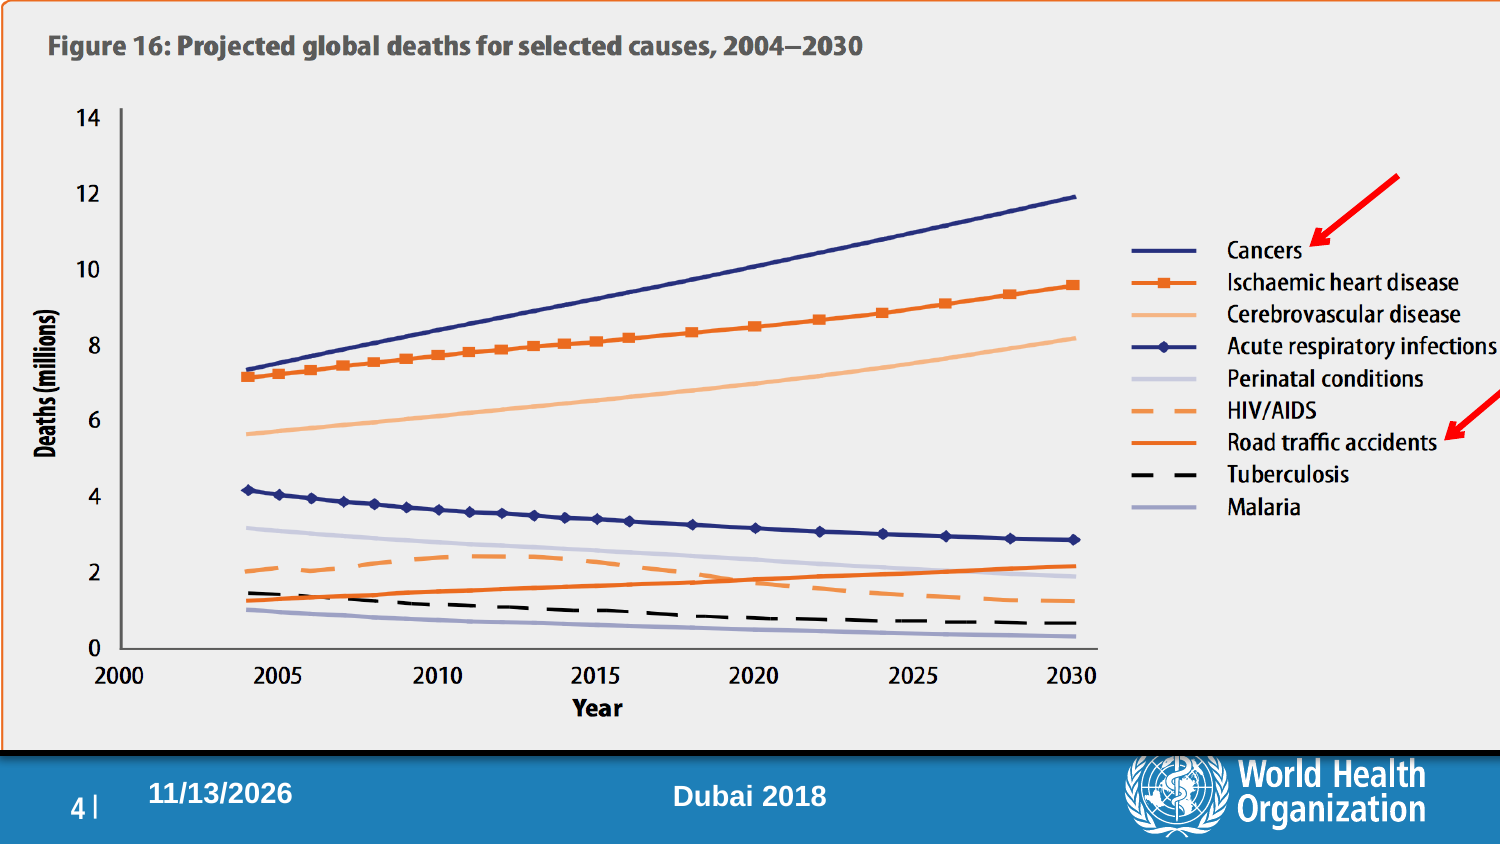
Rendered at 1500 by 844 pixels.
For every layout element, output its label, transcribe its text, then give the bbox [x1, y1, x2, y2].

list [0, 0, 1500, 751]
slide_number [137, 772, 426, 813]
footer Dubai 2018 [512, 772, 988, 818]
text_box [1443, 353, 1500, 441]
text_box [1309, 175, 1399, 248]
